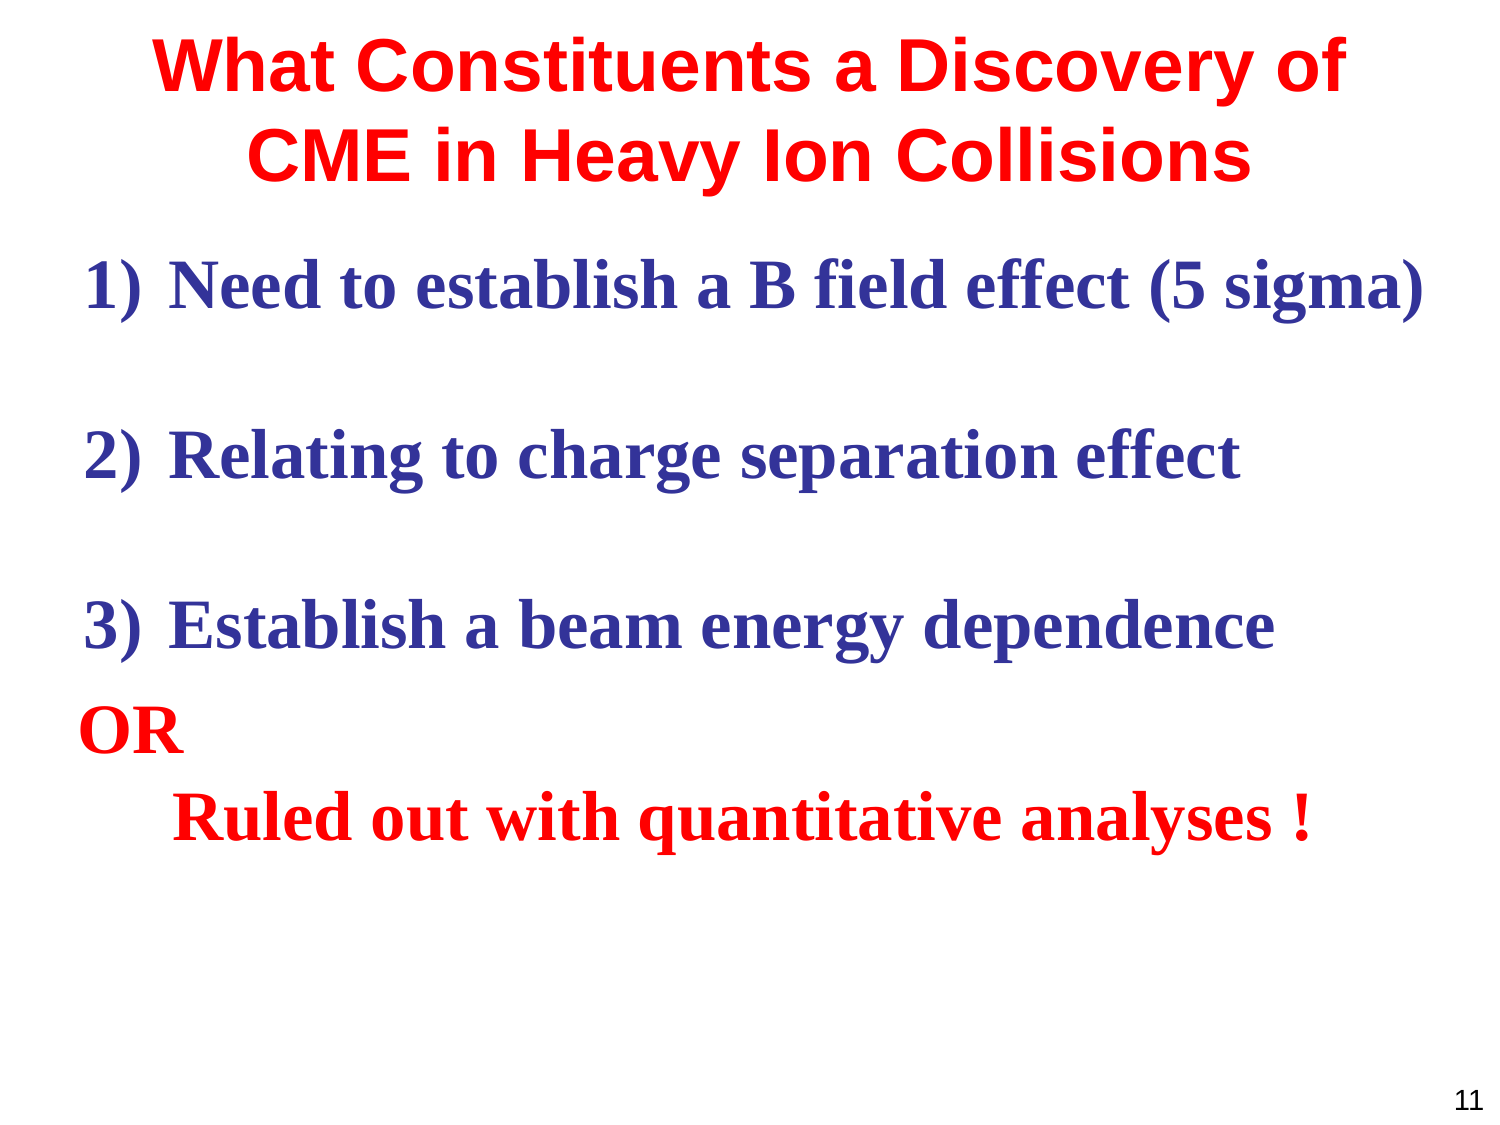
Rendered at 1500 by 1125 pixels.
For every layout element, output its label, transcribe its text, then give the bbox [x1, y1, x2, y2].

text_box OR [62, 674, 199, 775]
title What Constituents a Discovery of CME in Heavy Ion Collisions [75, 12, 1425, 200]
text_box Need to establish a B field effect (5 sigma) Relating to charge separation effect Establish a beam energy dependence [69, 230, 1443, 670]
slide_number 11 [1149, 1073, 1500, 1125]
text_box Ruled out with quantitative analyses ! [157, 762, 1331, 863]
